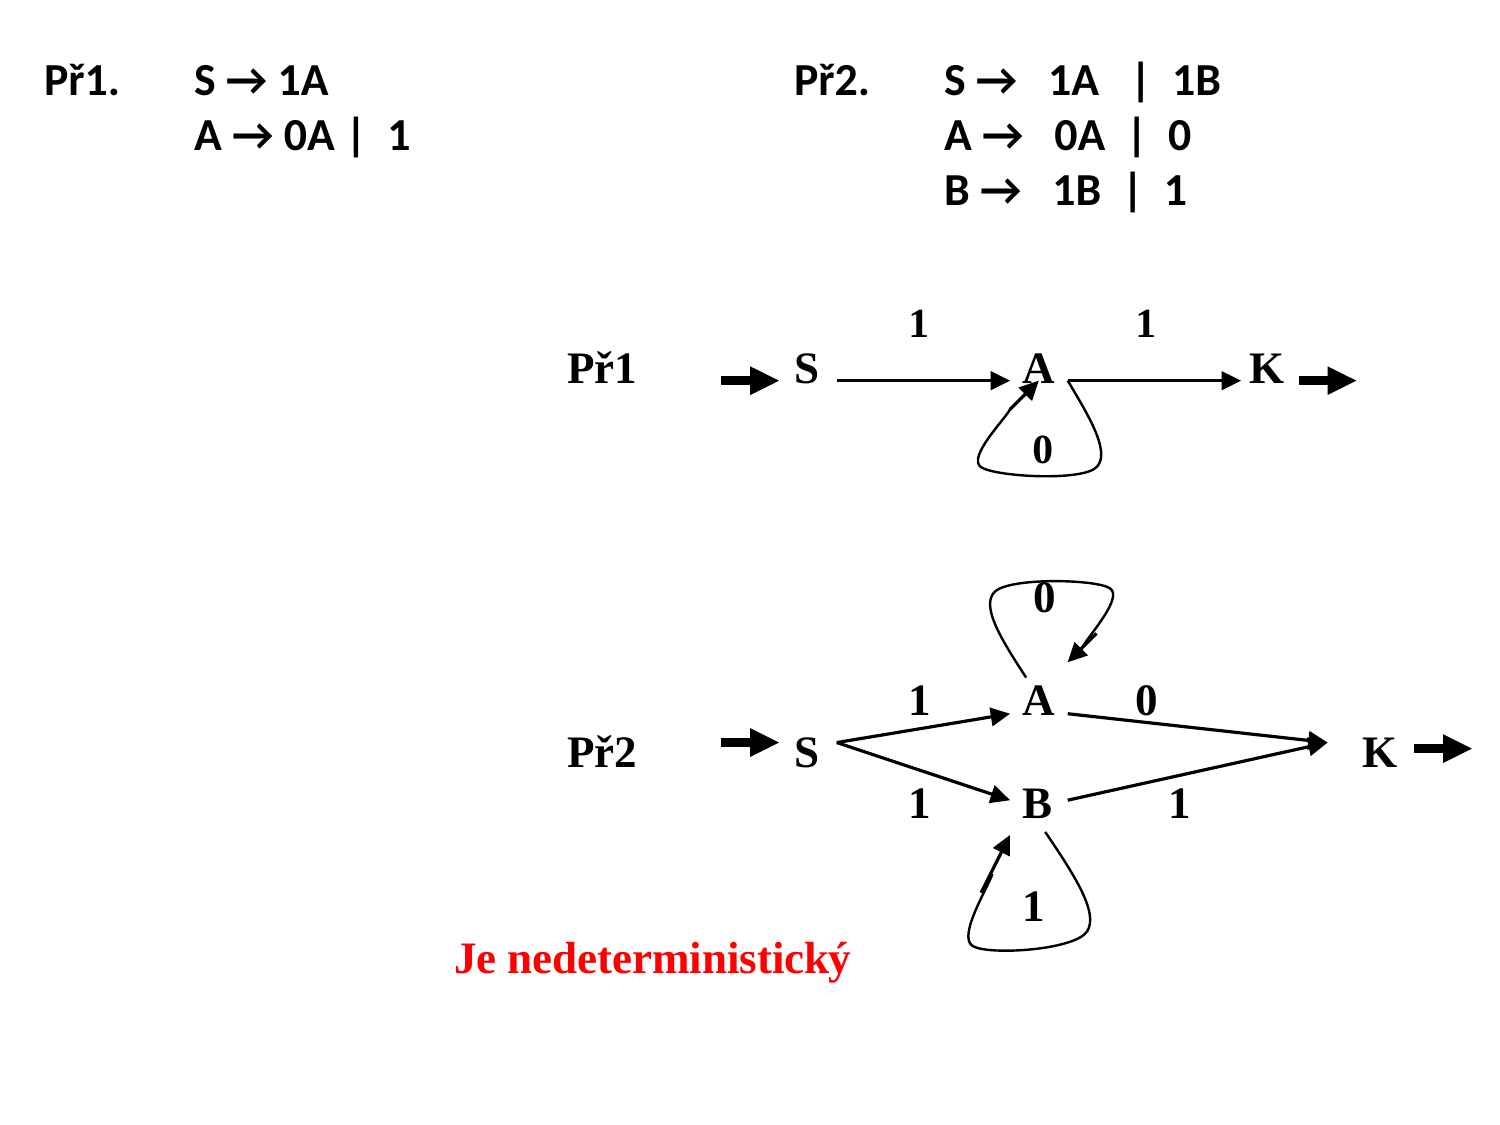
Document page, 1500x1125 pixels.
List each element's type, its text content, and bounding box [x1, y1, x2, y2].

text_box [0, 268, 1481, 1019]
text_box Př1. S → 1A Př2. S → 1A | 1B A → 0A | 1 A → 0A | 0 B → 1B | 1 [29, 42, 1471, 267]
